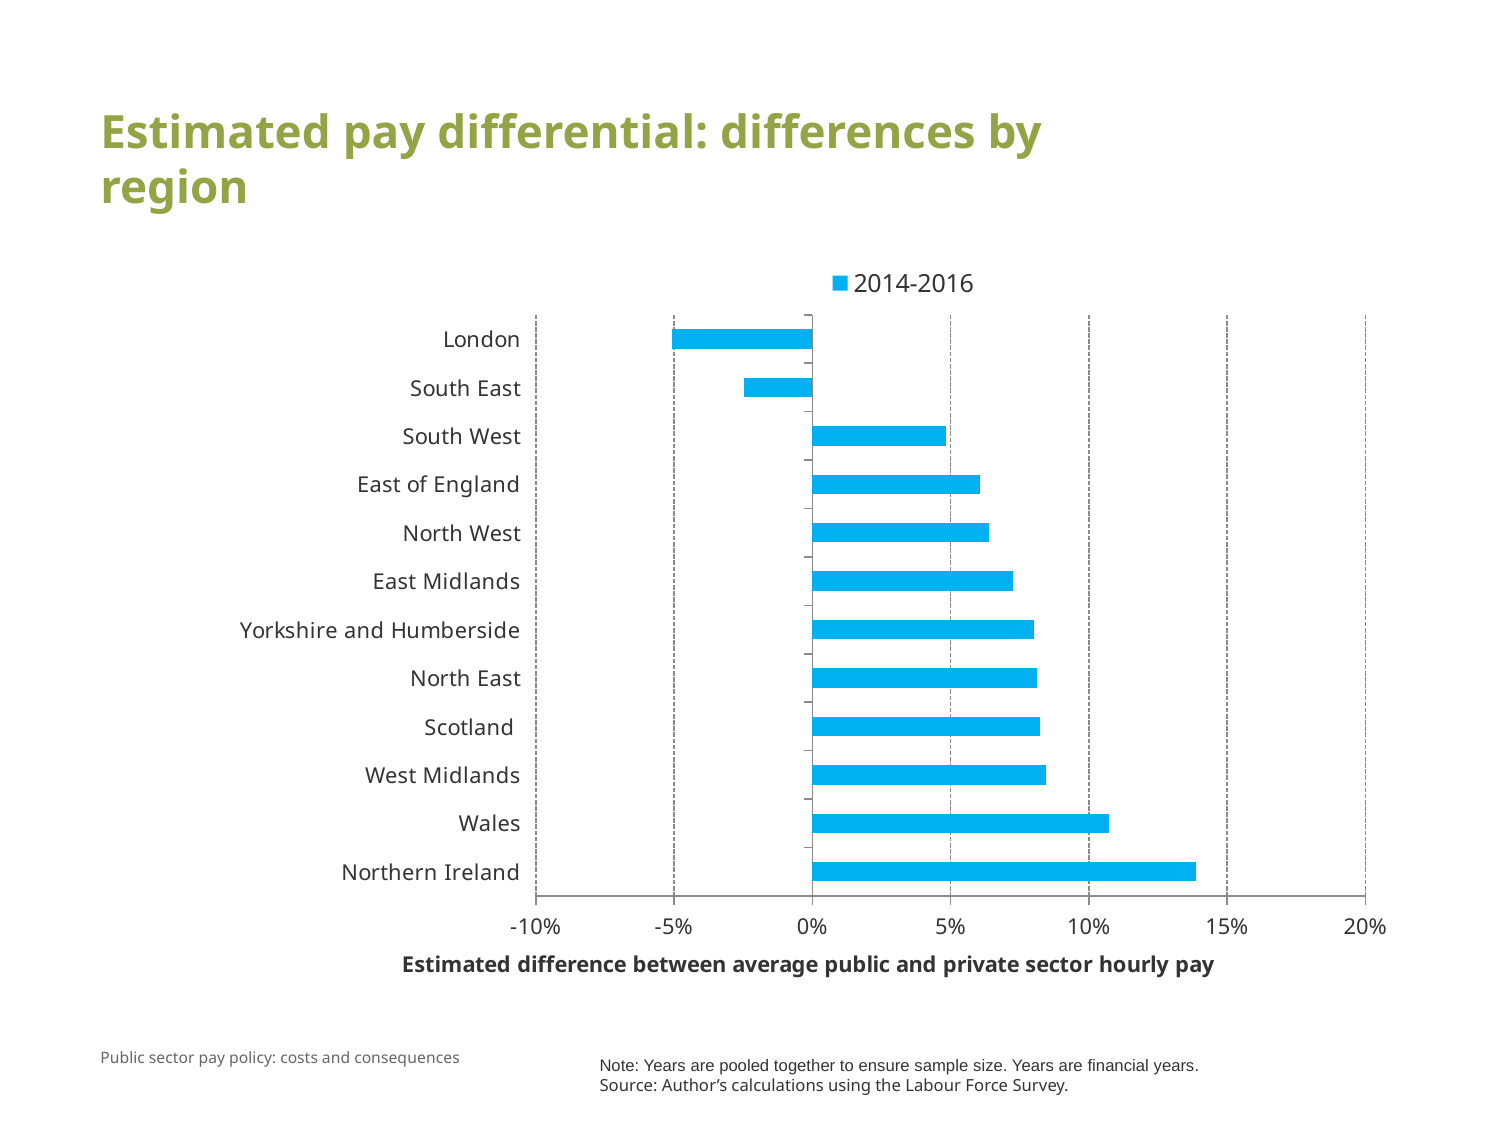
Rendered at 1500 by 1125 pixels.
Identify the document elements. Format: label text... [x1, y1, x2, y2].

text_box Note: Years are pooled together to ensure sample size. Years are financial years. Source: Author’s calculations using the Labour Force Survey. [584, 1047, 1258, 1102]
chart [88, 252, 1424, 1012]
footer Public sector pay policy: costs and consequences [100, 1048, 576, 1109]
title Estimated pay differential: differences by region [100, 102, 1152, 232]
